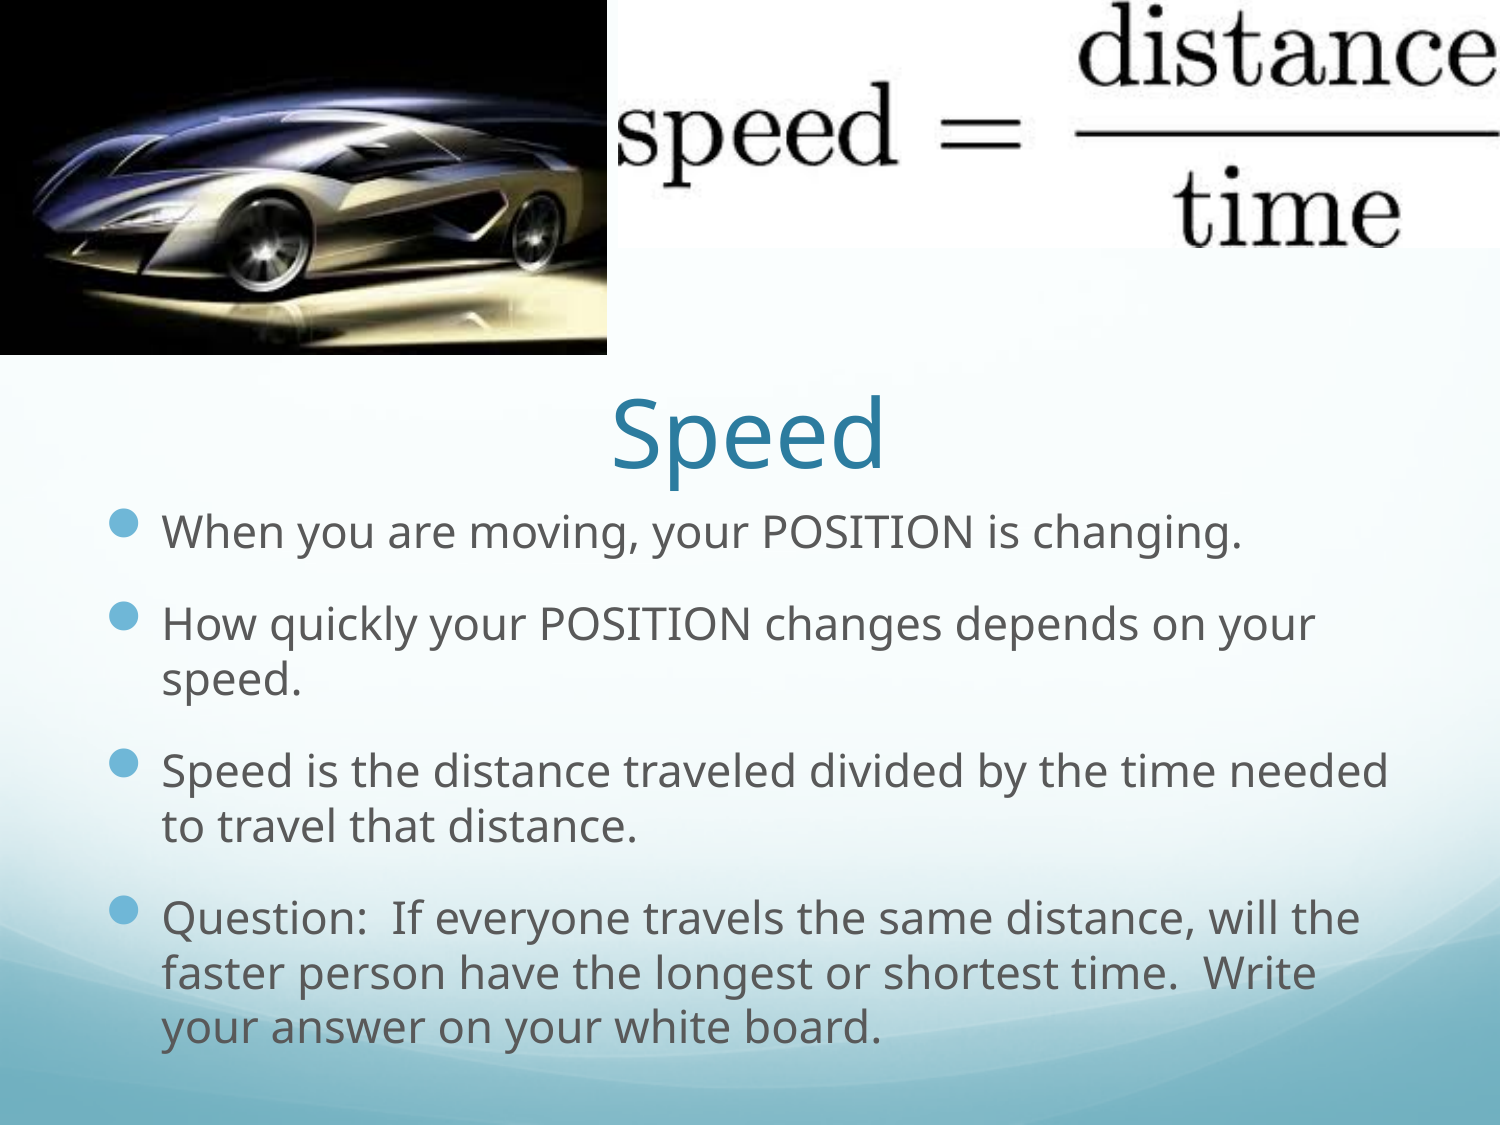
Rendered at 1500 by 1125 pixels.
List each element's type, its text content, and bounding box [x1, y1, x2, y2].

picture [0, 0, 607, 355]
picture [618, 0, 1500, 249]
title Speed [90, 408, 1410, 495]
list When you are moving, your POSITION is changing. How quickly your POSITION changes depends on your speed. Speed is the distance traveled divided by the time needed to travel that distance. Question: If everyone travels the same distance, will the faster person have the longest or shortest time. Write your answer on your white board. [90, 495, 1410, 1065]
